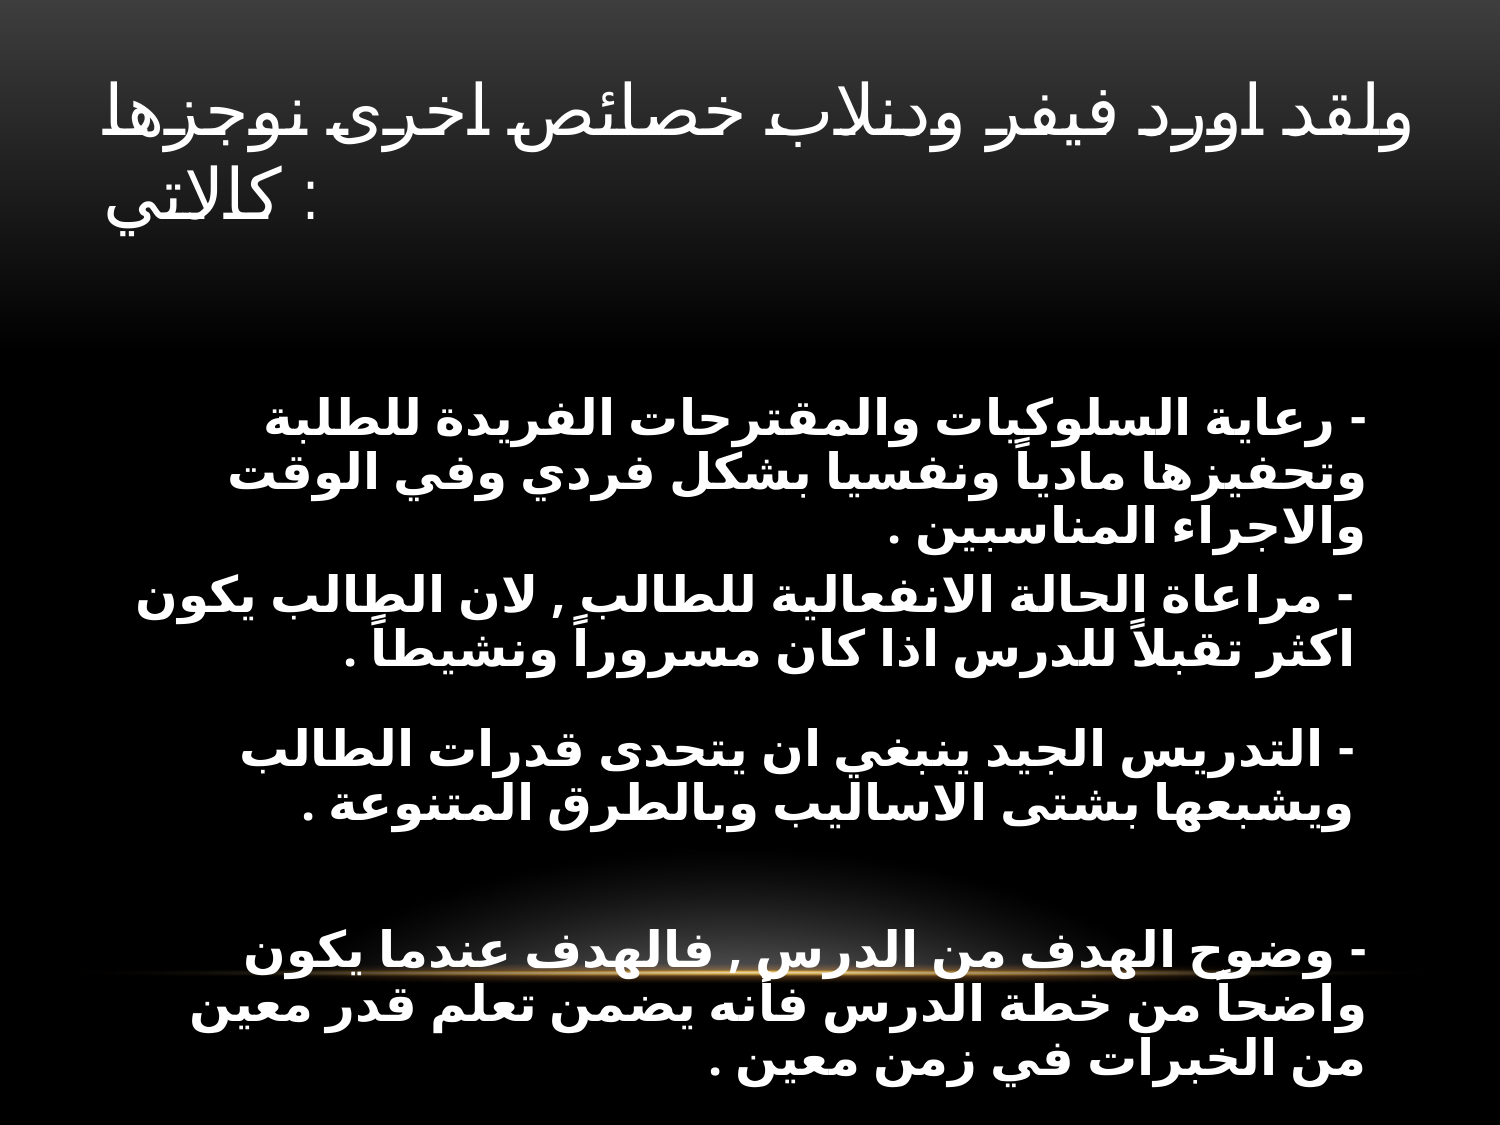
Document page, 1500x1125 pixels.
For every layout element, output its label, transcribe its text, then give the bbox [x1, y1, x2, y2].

picture [0, 0, 1500, 1125]
title ولقد اورد فيفر ودنلاب خصائص اخرى نوجزها كالاتي : [88, 54, 1439, 327]
text_box - رعاية السلوكيات والمقترحات الفريدة للطلبة وتحفيزها مادياً ونفسيا بشكل فردي وفي الوقت والاجراء المناسبين . [135, 385, 1382, 562]
text_box - وضوح الهدف من الدرس , فالهدف عندما يكون واضحاً من خطة الدرس فأنه يضمن تعلم قدر معين من الخبرات في زمن معين . [123, 916, 1382, 1094]
text_box - مراعاة الحالة الانفعالية للطالب , لان الطالب يكون اكثر تقبلاً للدرس اذا كان مسروراً ونشيطاً . [112, 562, 1371, 686]
text_box - التدريس الجيد ينبغي ان يتحدى قدرات الطالب ويشبعها بشتى الاساليب وبالطرق المتنوعة . [135, 715, 1371, 839]
